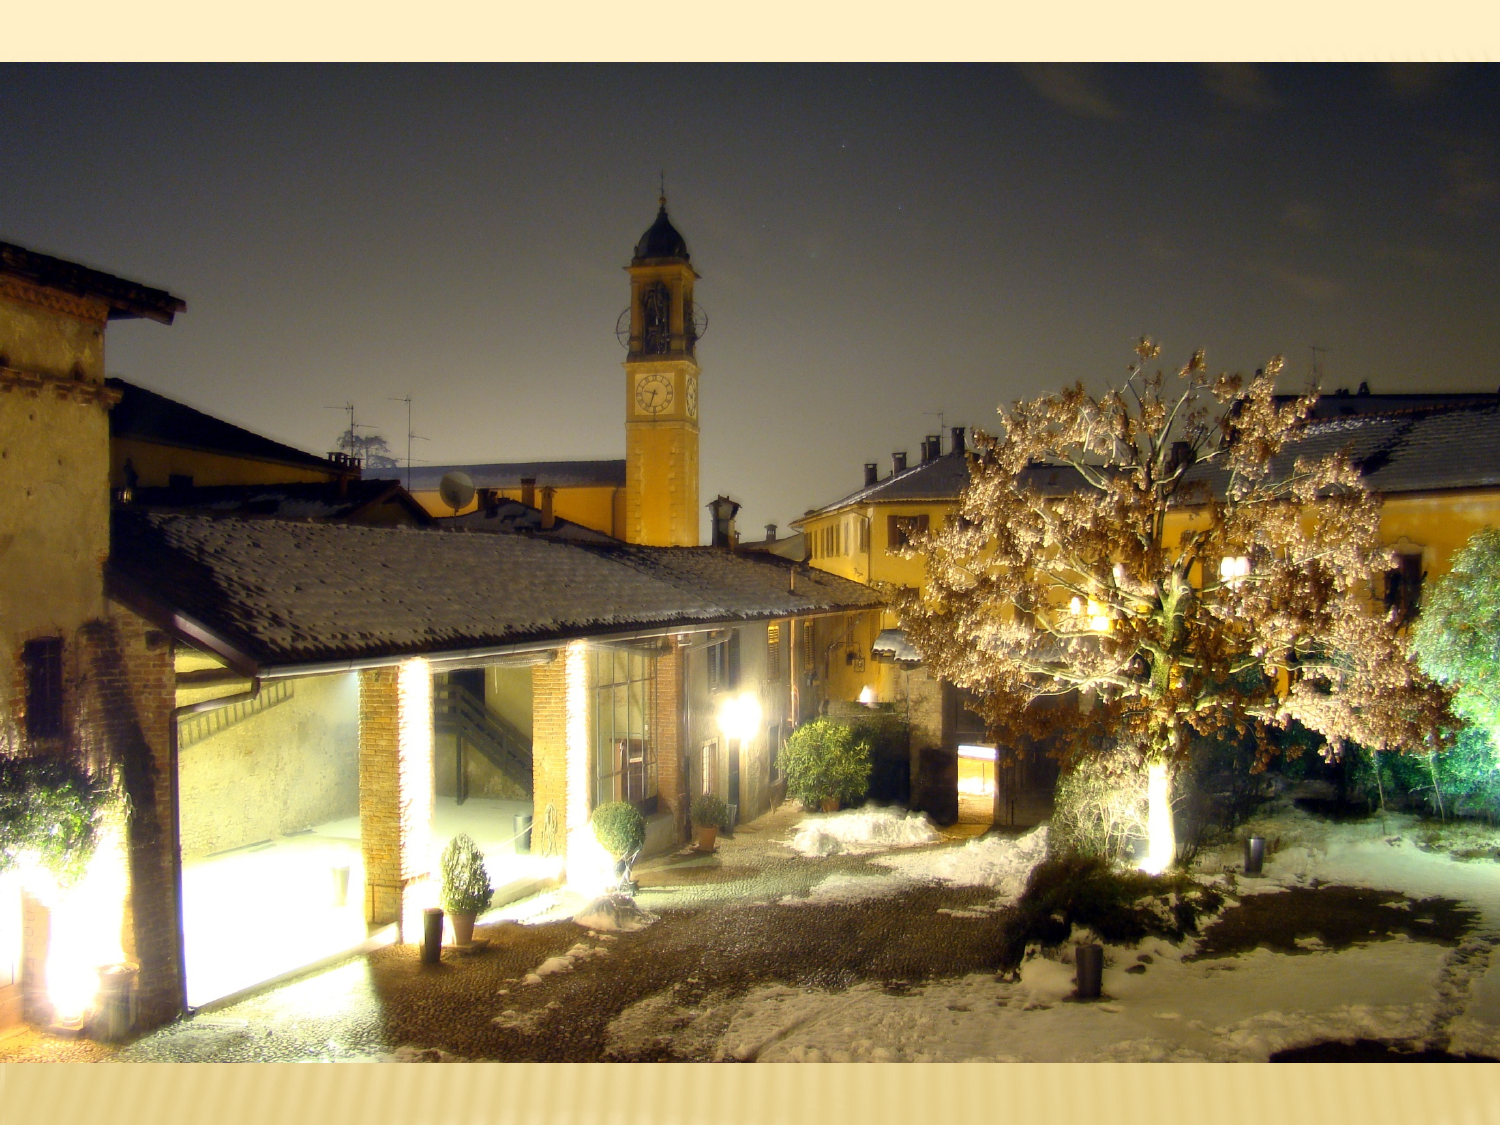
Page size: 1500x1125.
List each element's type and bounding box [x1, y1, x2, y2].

picture [0, 62, 1500, 1063]
